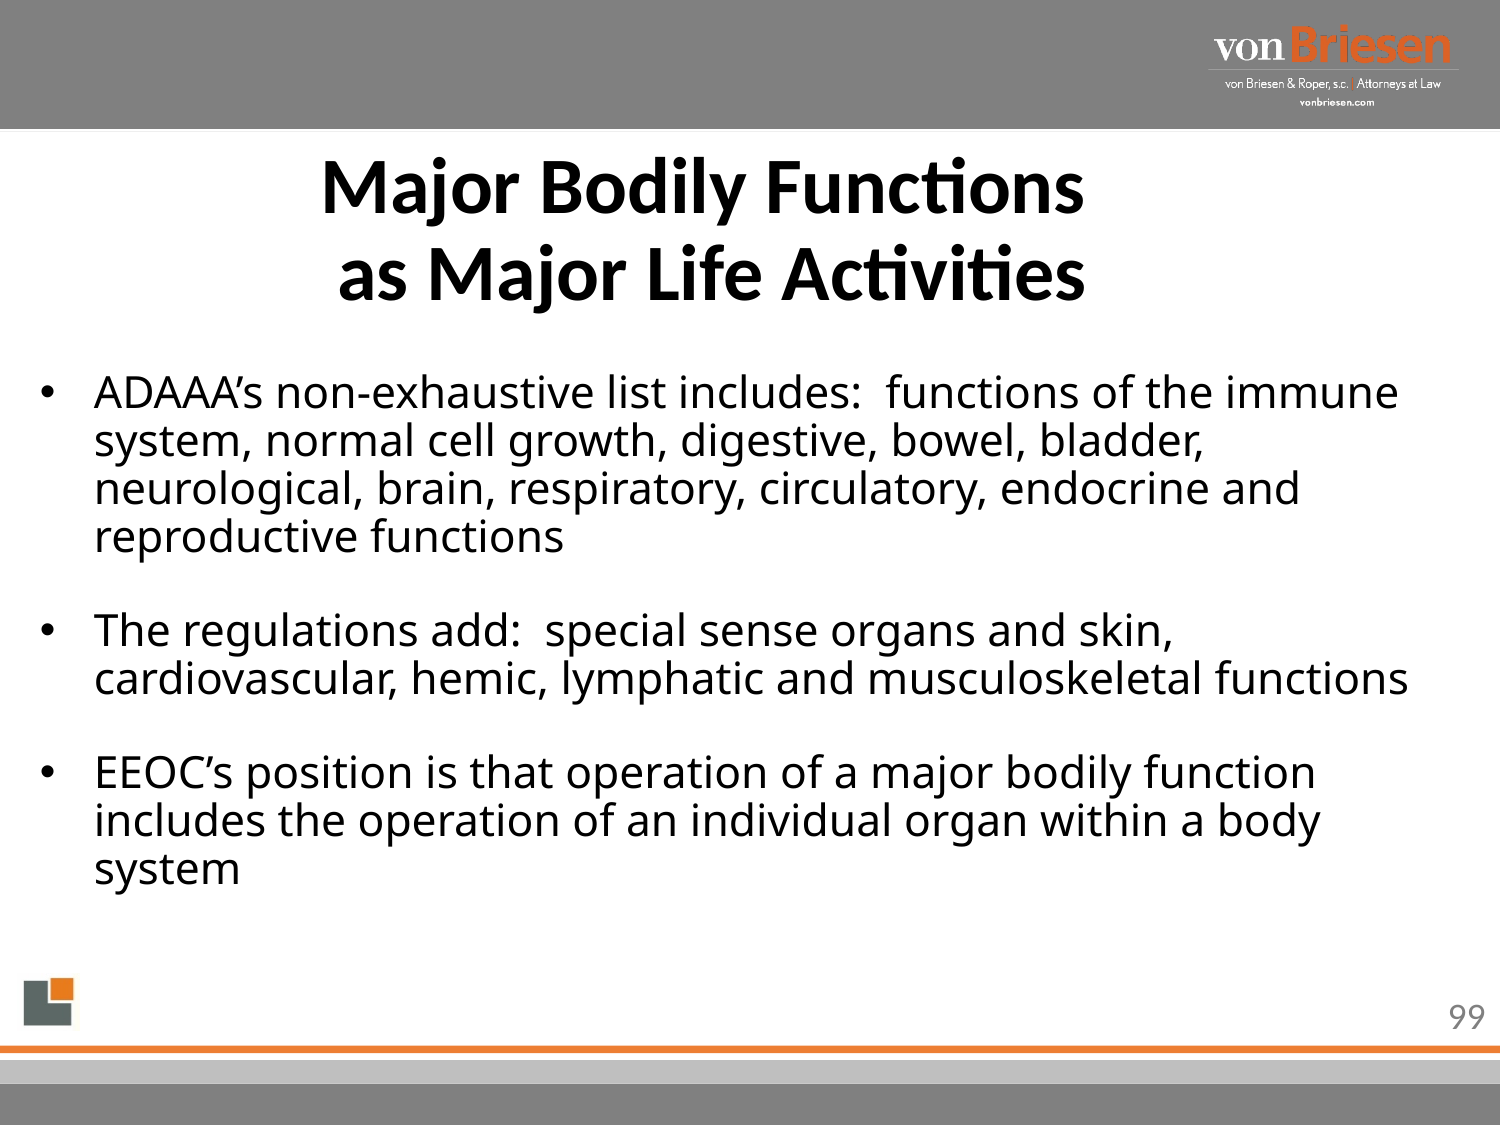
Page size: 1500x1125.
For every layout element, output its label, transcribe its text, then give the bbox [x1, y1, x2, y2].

list ADAAA’s non-exhaustive list includes: functions of the immune system, normal cell growth, digestive, bowel, bladder, neurological, brain, respiratory, circulatory, endocrine and reproductive functions The regulations add: special sense organs and skin, cardiovascular, hemic, lymphatic and musculoskeletal functions EEOC’s position is that operation of a major bodily function includes the operation of an individual organ within a body system [24, 362, 1438, 950]
text_box [87, 1012, 425, 1104]
title Major Bodily Functions as Major Life Activities [87, 137, 1338, 325]
picture [1203, 18, 1465, 108]
picture [17, 973, 80, 1031]
slide_number 99 [1163, 984, 1500, 1045]
